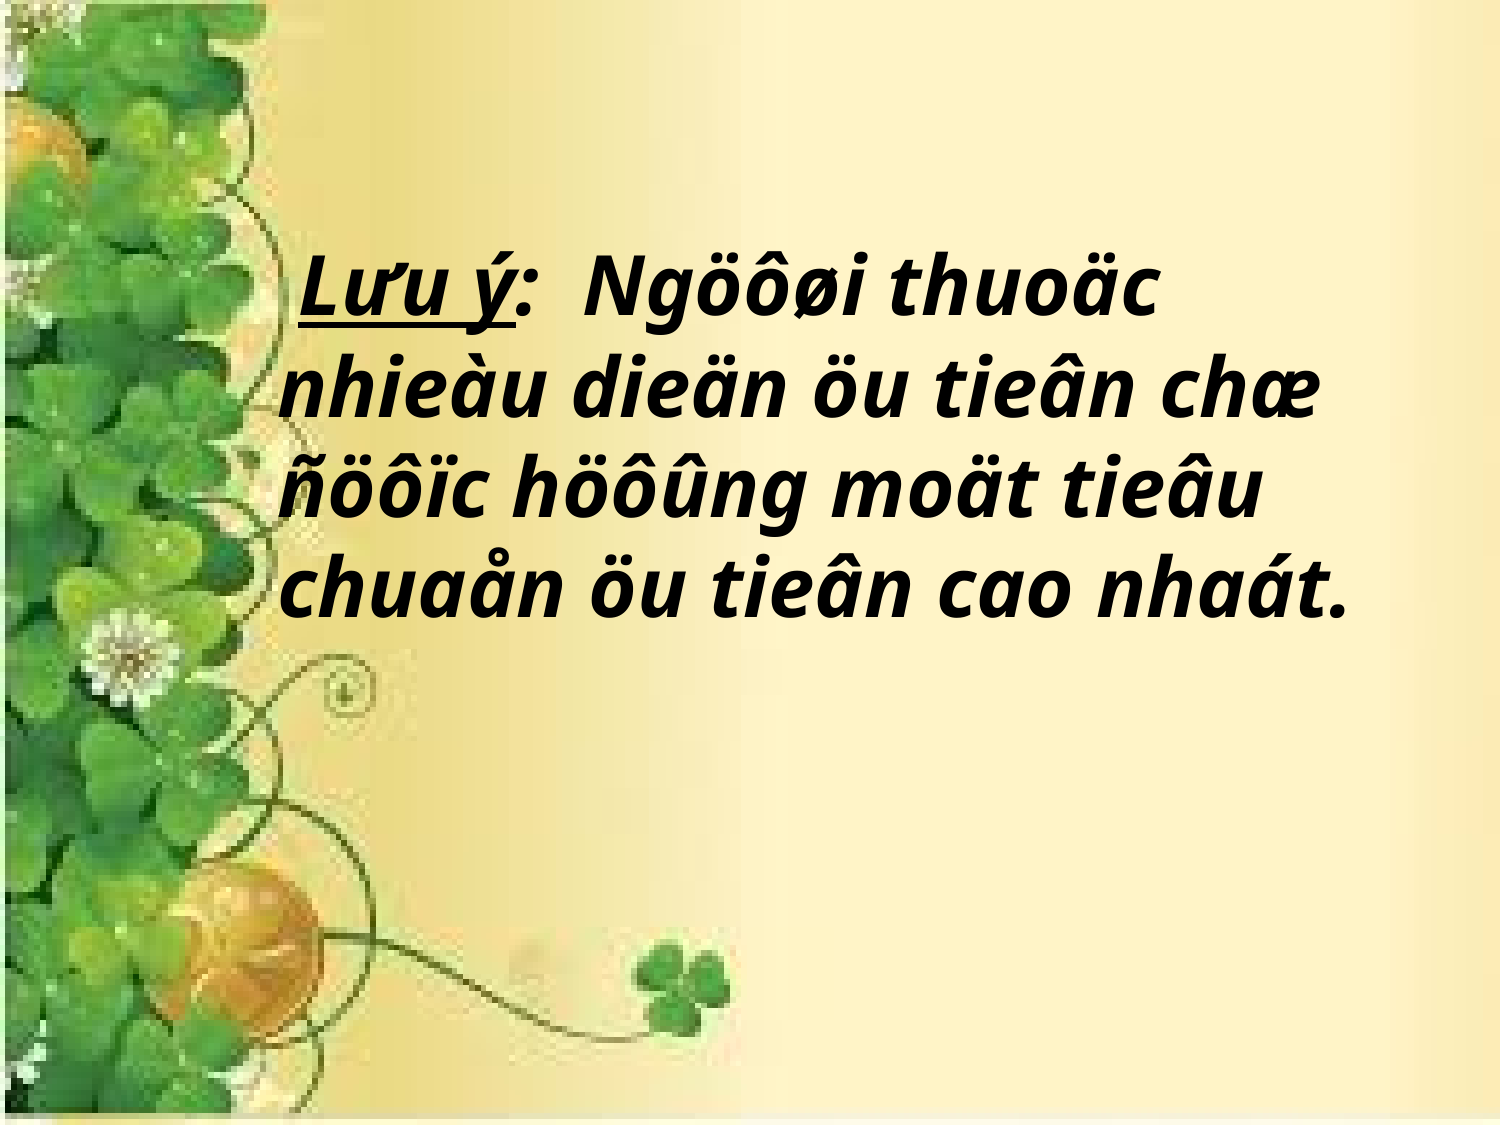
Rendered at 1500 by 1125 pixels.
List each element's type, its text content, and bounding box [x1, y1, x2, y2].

picture [0, 0, 1500, 1125]
title Lưu ý: Ngöôøi thuoäc nhieàu dieän öu tieân chæ ñöôïc höôûng moät tieâu chuaån öu tieân cao nhaát. [262, 45, 1425, 813]
